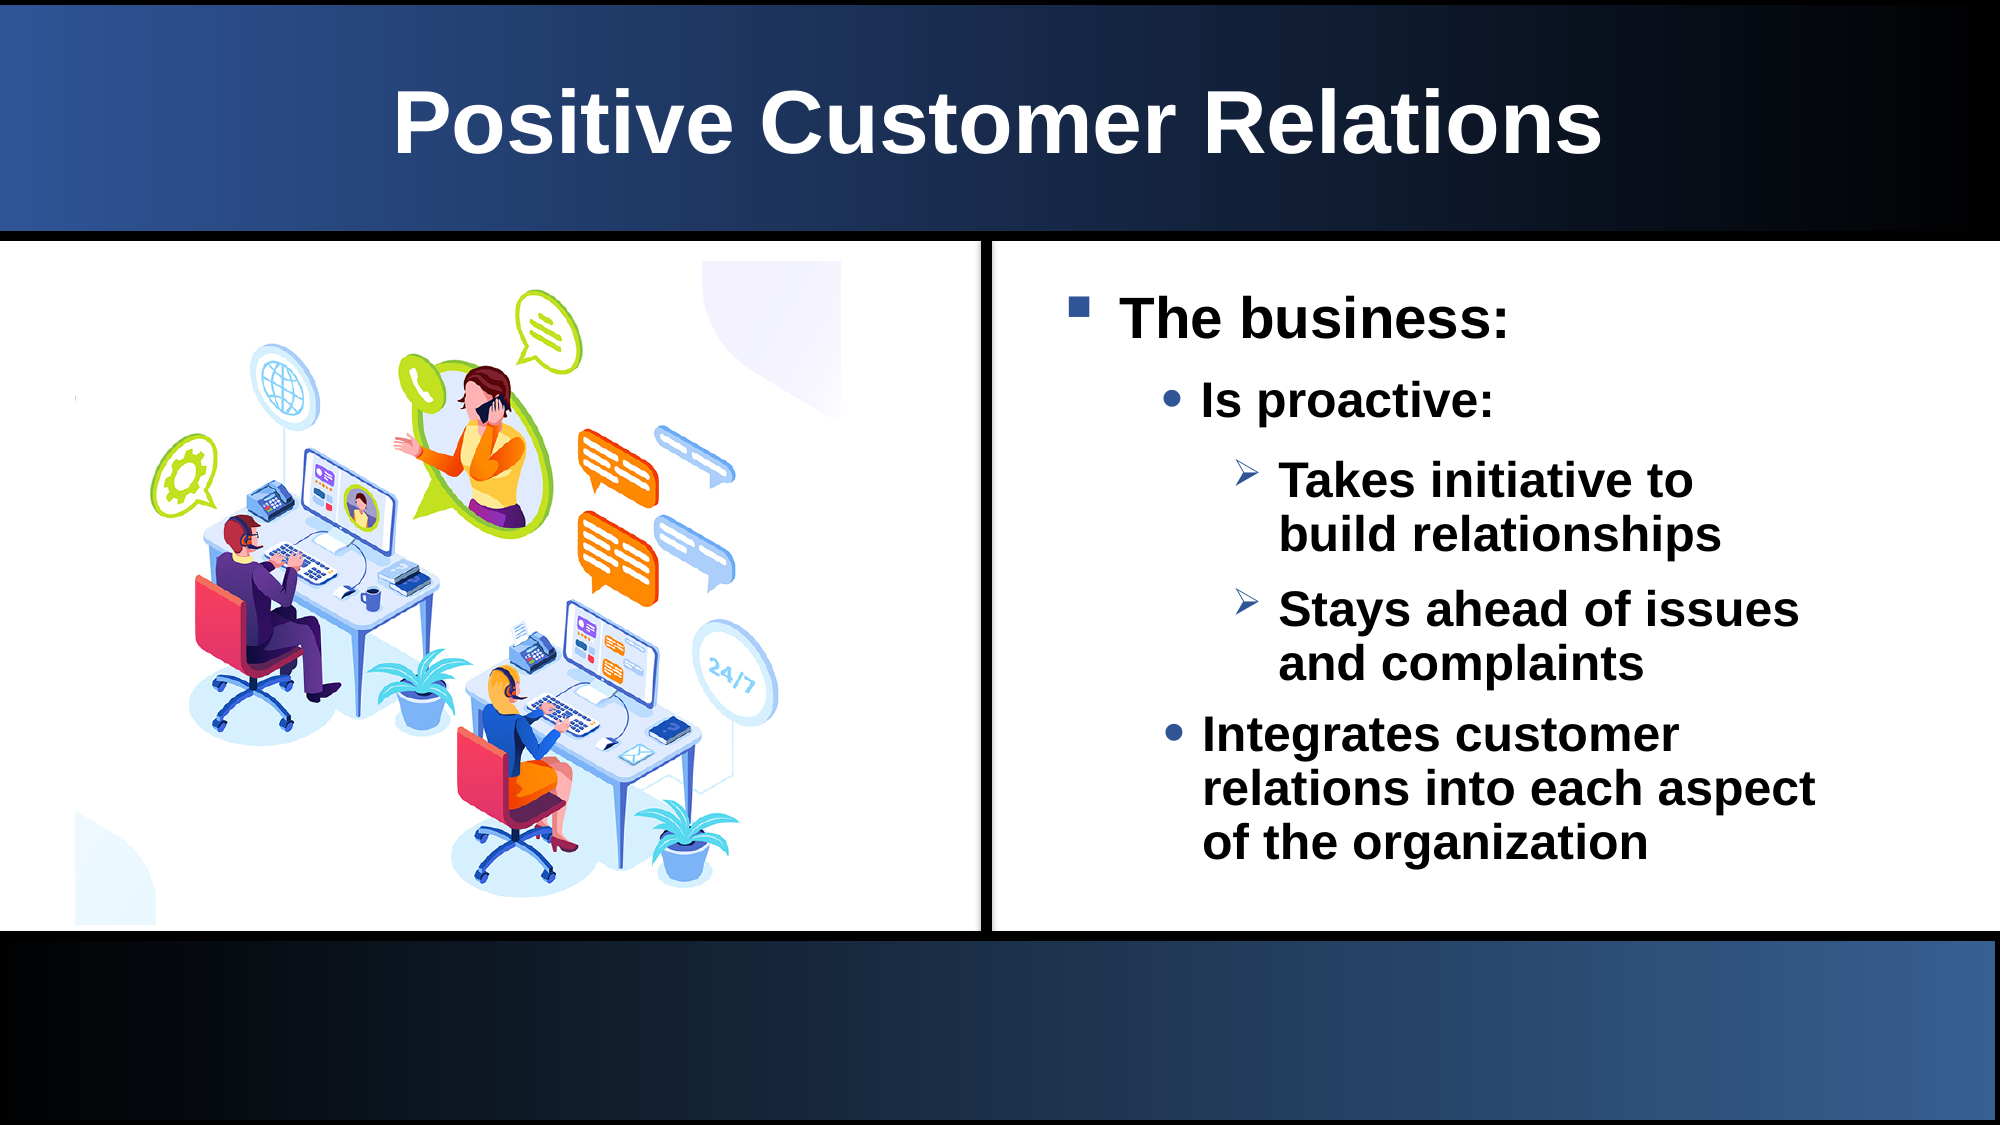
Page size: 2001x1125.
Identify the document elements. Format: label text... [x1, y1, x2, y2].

text_box [0, 936, 2000, 1125]
text_box Integrates customer relations into each aspect of the organization [1148, 700, 1894, 878]
text_box Takes initiative to build relationships Stays ahead of issues and complaints [1217, 446, 1934, 699]
picture [74, 261, 841, 925]
text_box Is proactive: [1147, 366, 1523, 436]
text_box [0, 0, 2000, 68]
text_box The business: [1048, 280, 1769, 359]
text_box Positive Customer Relations [0, 68, 2000, 180]
text_box [0, 180, 2000, 237]
